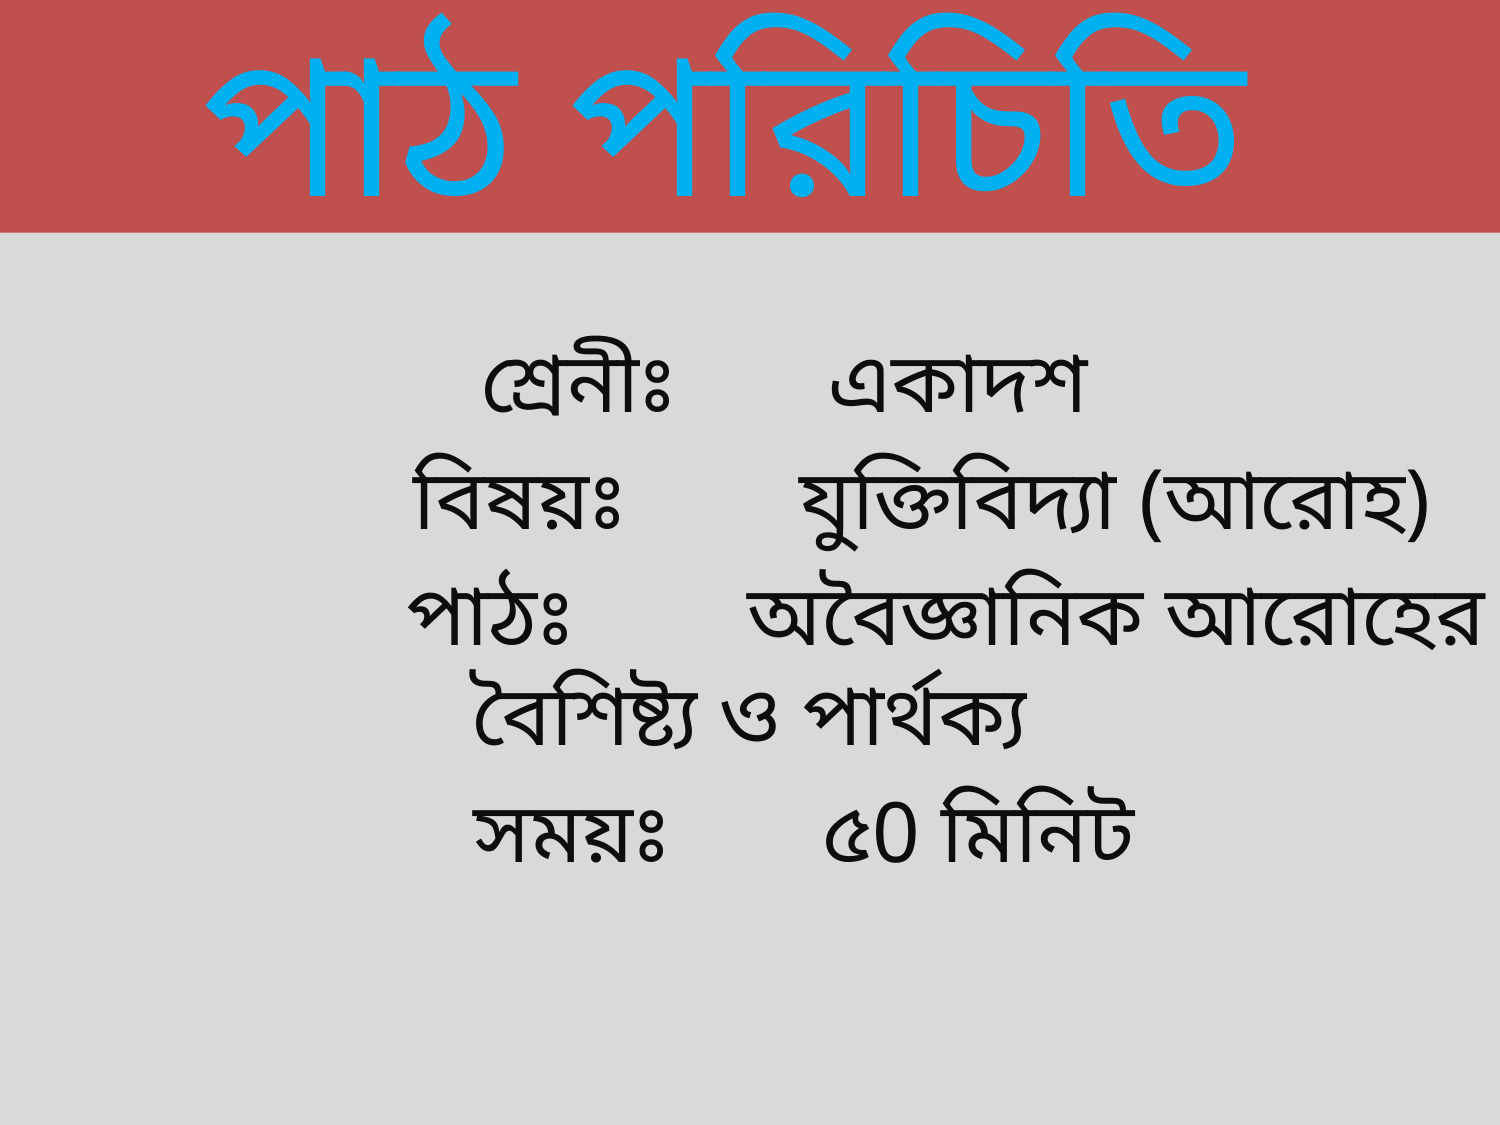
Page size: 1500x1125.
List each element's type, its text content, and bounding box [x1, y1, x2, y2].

list শ্রেনীঃ একাদশ বিষয়ঃ যুক্তিবিদ্যা (আরোহ) পাঠঃ অবৈজ্ঞানিক আরোহের বৈশিষ্ট্য ও পার্থক্য সময়ঃ ৫0 মিনিট [0, 233, 1500, 1125]
title পাঠ পরিচিতি [0, 0, 1500, 233]
